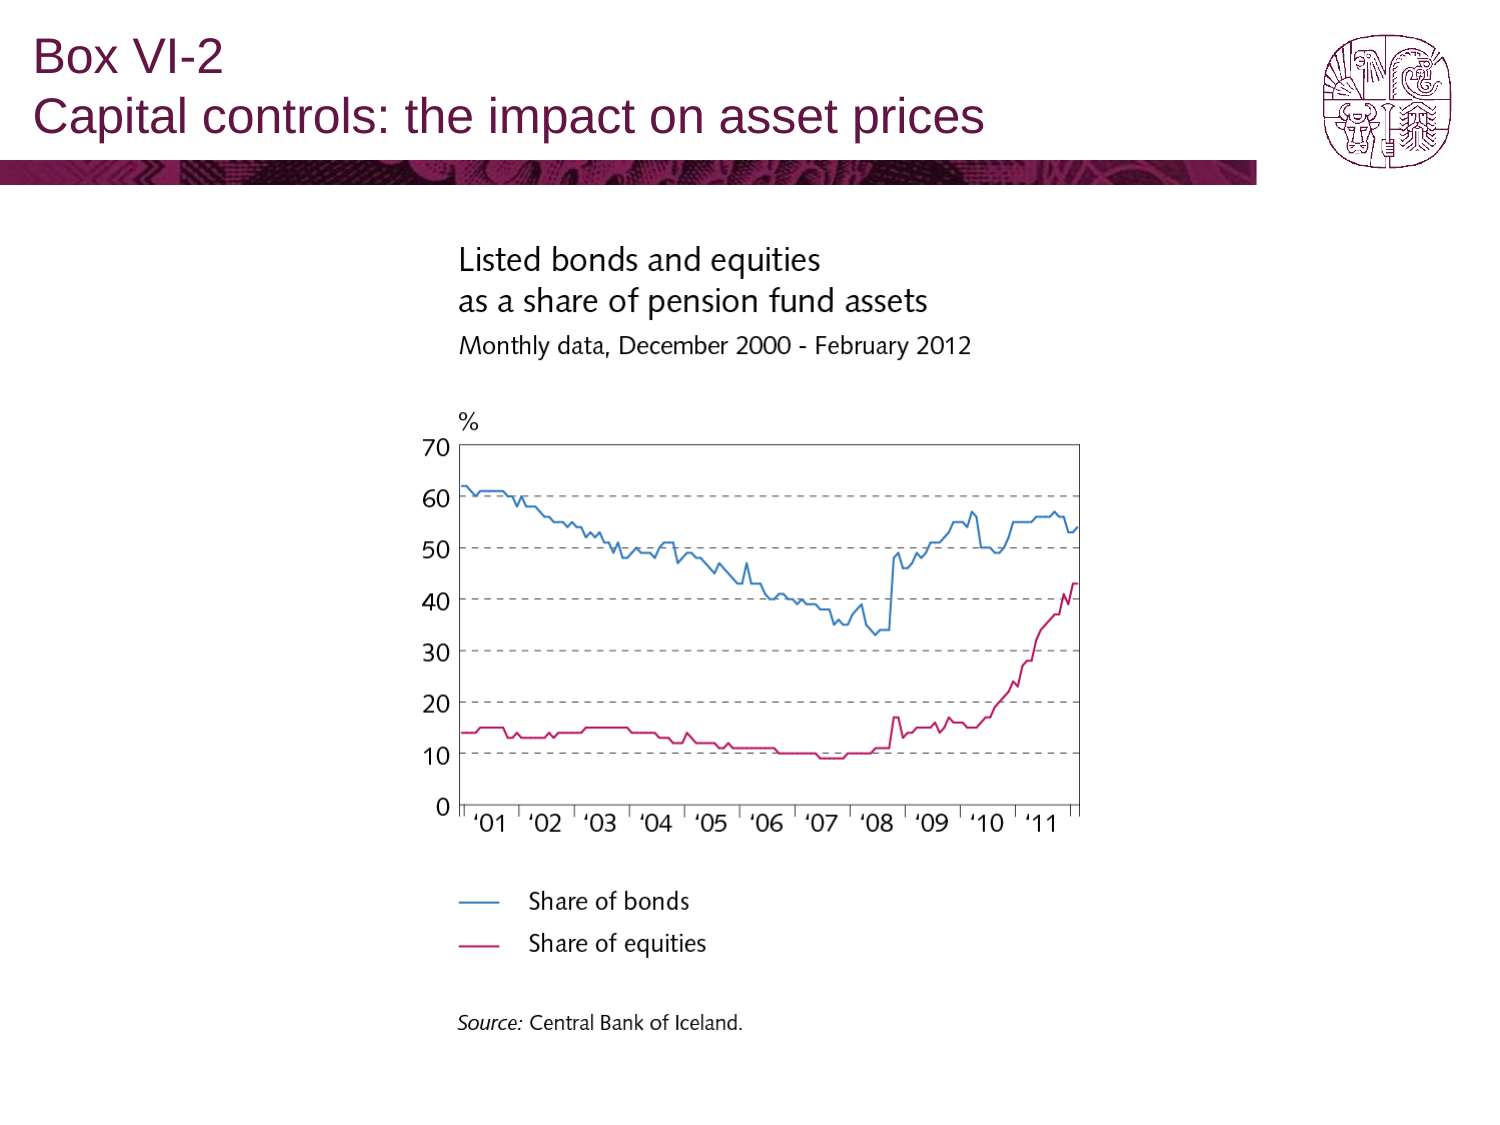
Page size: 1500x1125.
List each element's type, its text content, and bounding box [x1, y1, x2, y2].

picture [422, 243, 1080, 1065]
title Box VI-2 Capital controls: the impact on asset prices [17, 19, 1247, 149]
picture [0, 160, 1258, 185]
picture [1316, 31, 1456, 173]
